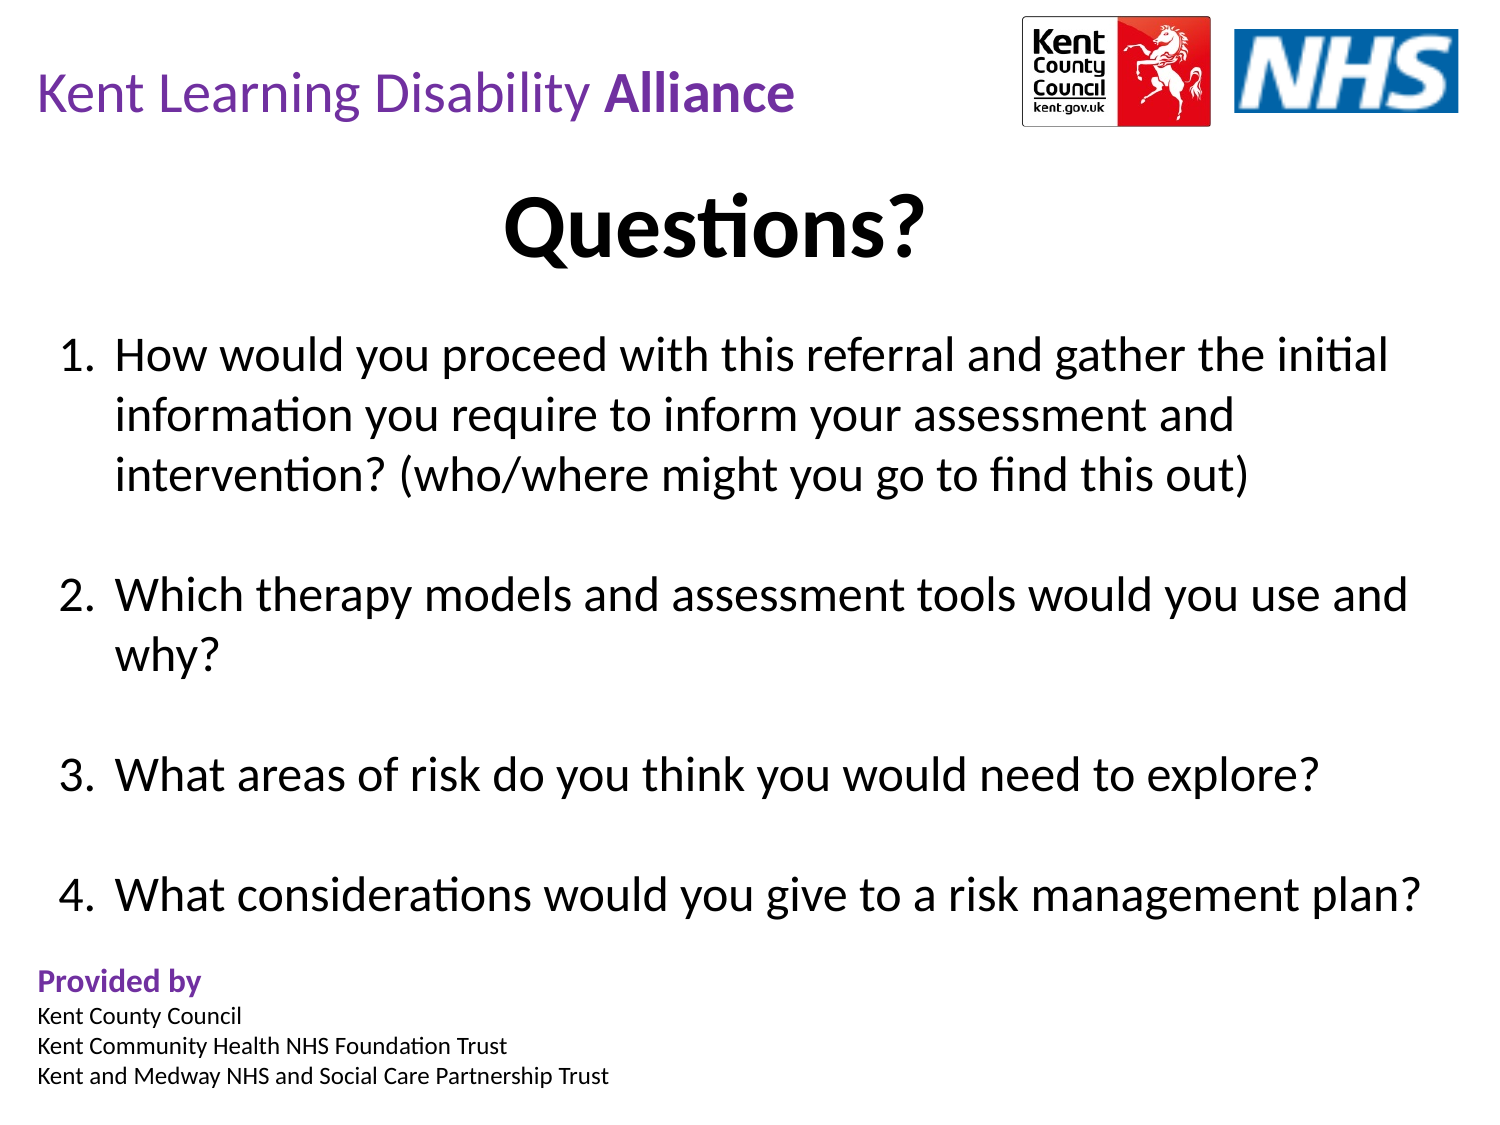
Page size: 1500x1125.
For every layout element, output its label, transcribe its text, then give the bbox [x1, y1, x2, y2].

picture [1021, 15, 1211, 127]
text_box How would you proceed with this referral and gather the initial information you require to inform your assessment and intervention? (who/where might you go to find this out) Which therapy models and assessment tools would you use and why? What areas of risk do you think you would need to explore? What considerations would you give to a risk management plan? [43, 314, 1497, 930]
title Questions? [41, 151, 1392, 291]
